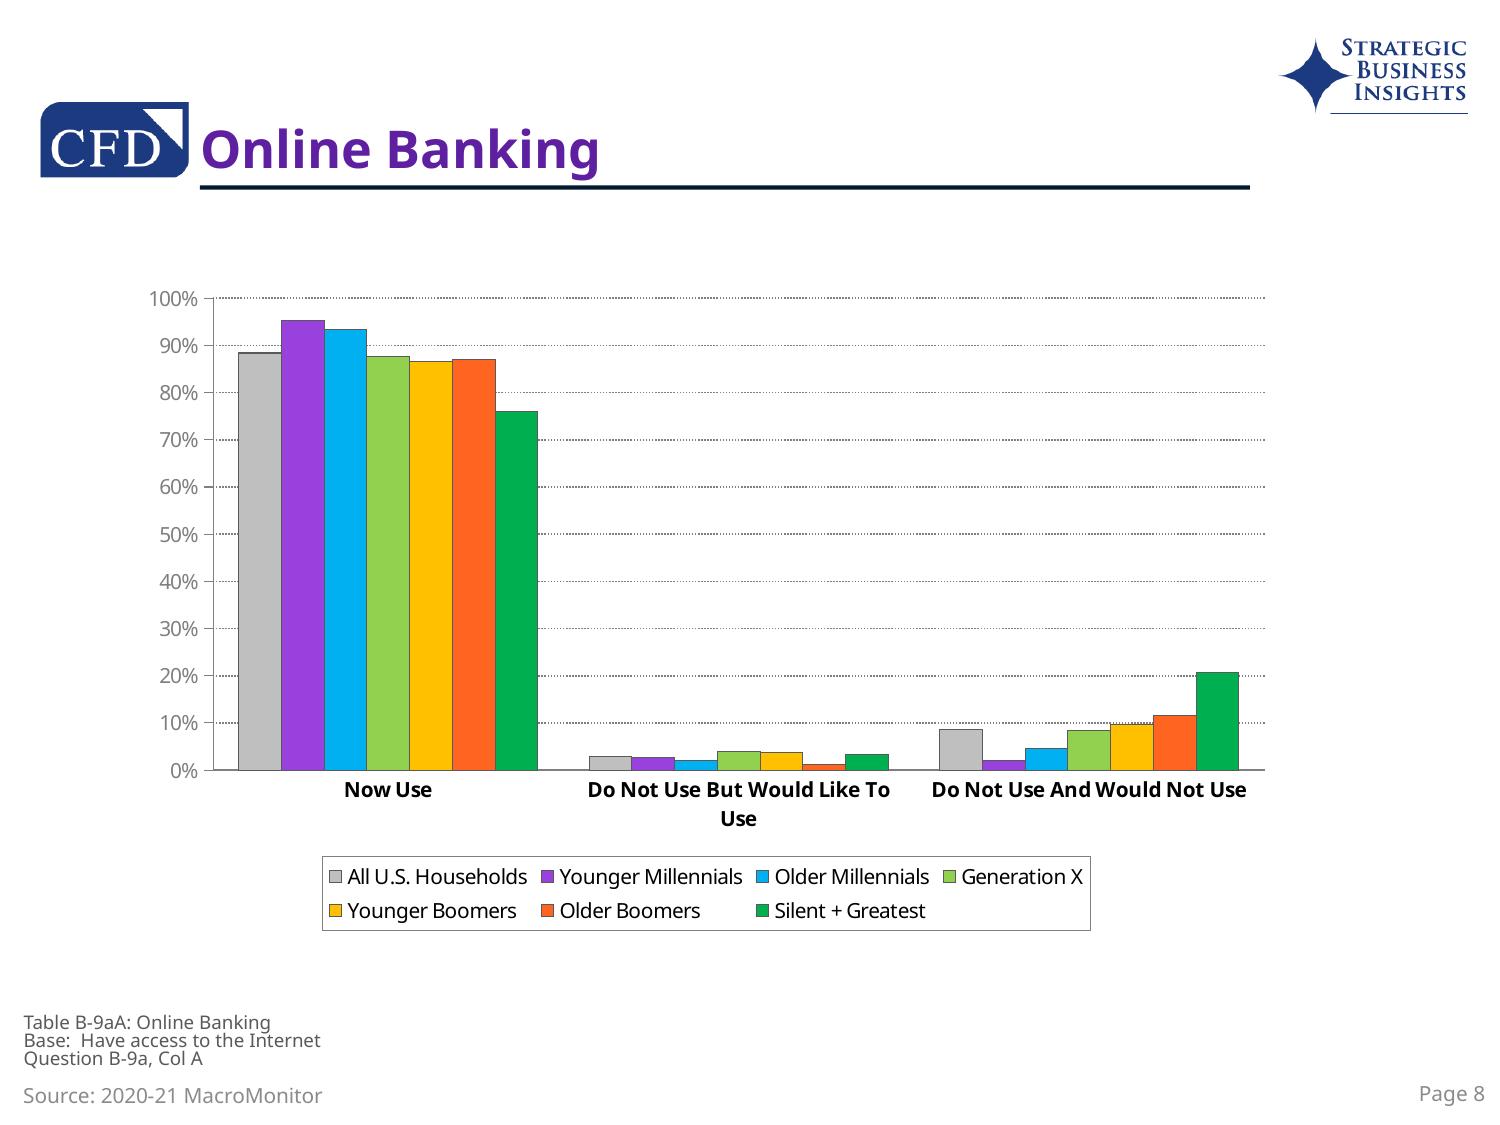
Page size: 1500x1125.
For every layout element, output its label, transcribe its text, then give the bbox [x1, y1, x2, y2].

title Online Banking [200, 59, 1250, 188]
text_box Table B-9aA: Online Banking Base: Have access to the Internet Question B-9a, Col A [23, 1015, 1481, 1069]
picture [1269, 24, 1488, 125]
chart [124, 270, 1288, 931]
slide_number Page 8 [1162, 1064, 1500, 1125]
picture [37, 99, 191, 180]
slide_number Source: 2020-21 MacroMonitor [8, 1065, 509, 1125]
